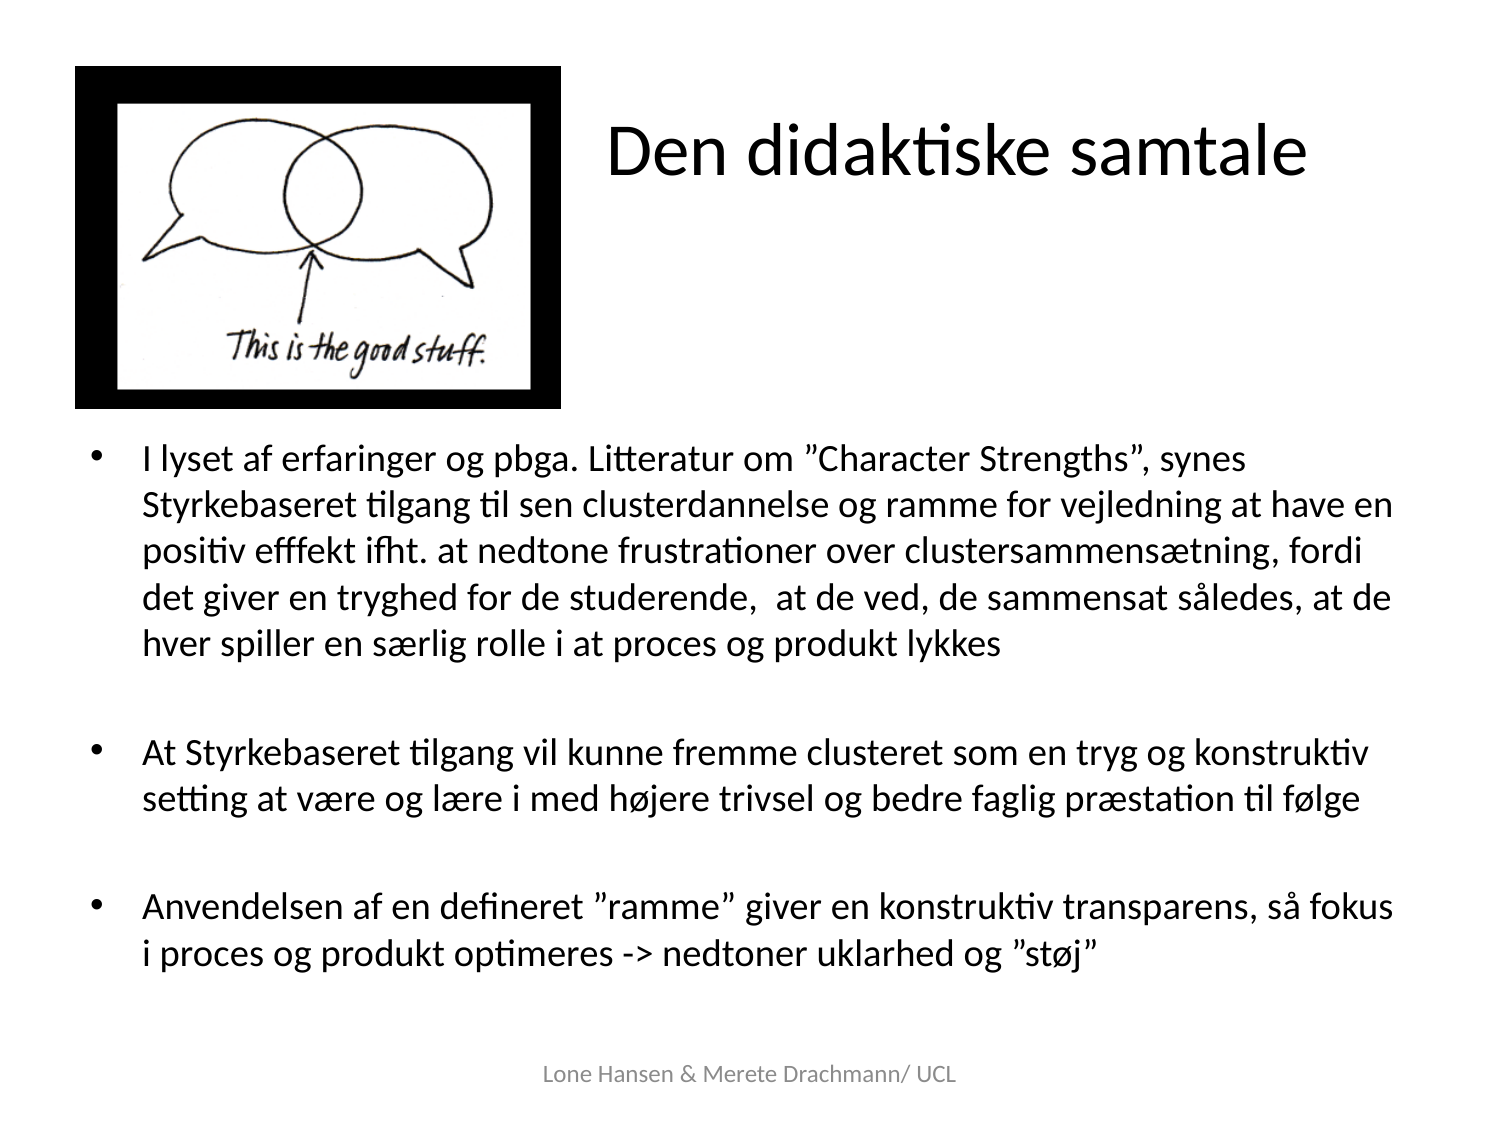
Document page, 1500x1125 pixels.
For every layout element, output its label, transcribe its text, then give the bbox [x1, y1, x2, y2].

list I lyset af erfaringer og pbga. Litteratur om ”Character Strengths”, synes Styrkebaseret tilgang til sen clusterdannelse og ramme for vejledning at have en positiv efffekt ifht. at nedtone frustrationer over clustersammensætning, fordi det giver en tryghed for de studerende, at de ved, de sammensat således, at de hver spiller en særlig rolle i at proces og produkt lykkes At Styrkebaseret tilgang vil kunne fremme clusteret som en tryg og konstruktiv setting at være og lære i med højere trivsel og bedre faglig præstation til følge Anvendelsen af en defineret ”ramme” giver en konstruktiv transparens, så fokus i proces og produkt optimeres -> nedtoner uklarhed og ”støj” [75, 262, 1425, 1005]
footer Lone Hansen & Merete Drachmann/ UCL [512, 1042, 988, 1103]
title Den didaktiske samtale [75, 45, 1425, 233]
picture [74, 66, 562, 410]
